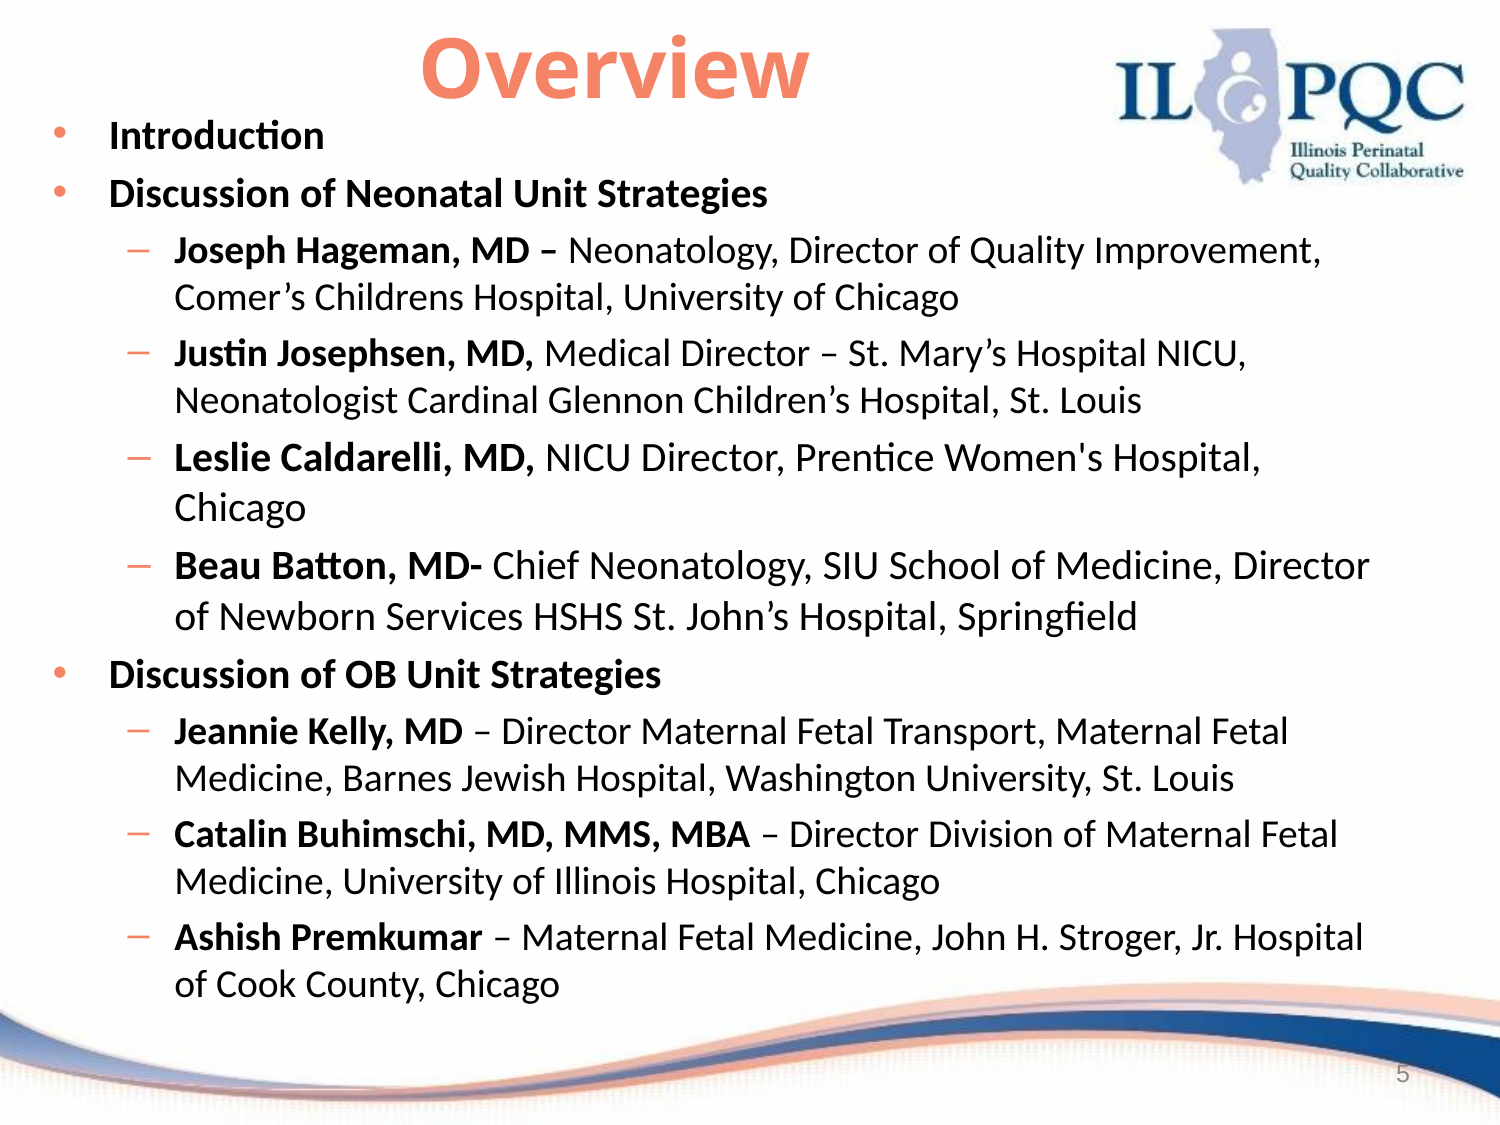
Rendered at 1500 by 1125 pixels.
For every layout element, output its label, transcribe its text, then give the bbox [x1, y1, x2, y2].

slide_number 5 [1074, 1042, 1425, 1103]
picture [0, 0, 1500, 1125]
list Introduction Discussion of Neonatal Unit Strategies Joseph Hageman, MD – Neonatology, Director of Quality Improvement, Comer’s Childrens Hospital, University of Chicago Justin Josephsen, MD, Medical Director – St. Mary’s Hospital NICU, Neonatologist Cardinal Glennon Children’s Hospital, St. Louis Leslie Caldarelli, MD, NICU Director, Prentice Women's Hospital, Chicago Beau Batton, MD- Chief Neonatology, SIU School of Medicine, Director of Newborn Services HSHS St. John’s Hospital, Springfield Discussion of OB Unit Strategies Jeannie Kelly, MD – Director Maternal Fetal Transport, Maternal Fetal Medicine, Barnes Jewish Hospital, Washington University, St. Louis Catalin Buhimschi, MD, MMS, MBA – Director Division of Maternal Fetal Medicine, University of Illinois Hospital, Chicago Ashish Premkumar – Maternal Fetal Medicine, John H. Stroger, Jr. Hospital of Cook County, Chicago [37, 99, 1388, 888]
title Overview [403, 27, 1427, 103]
